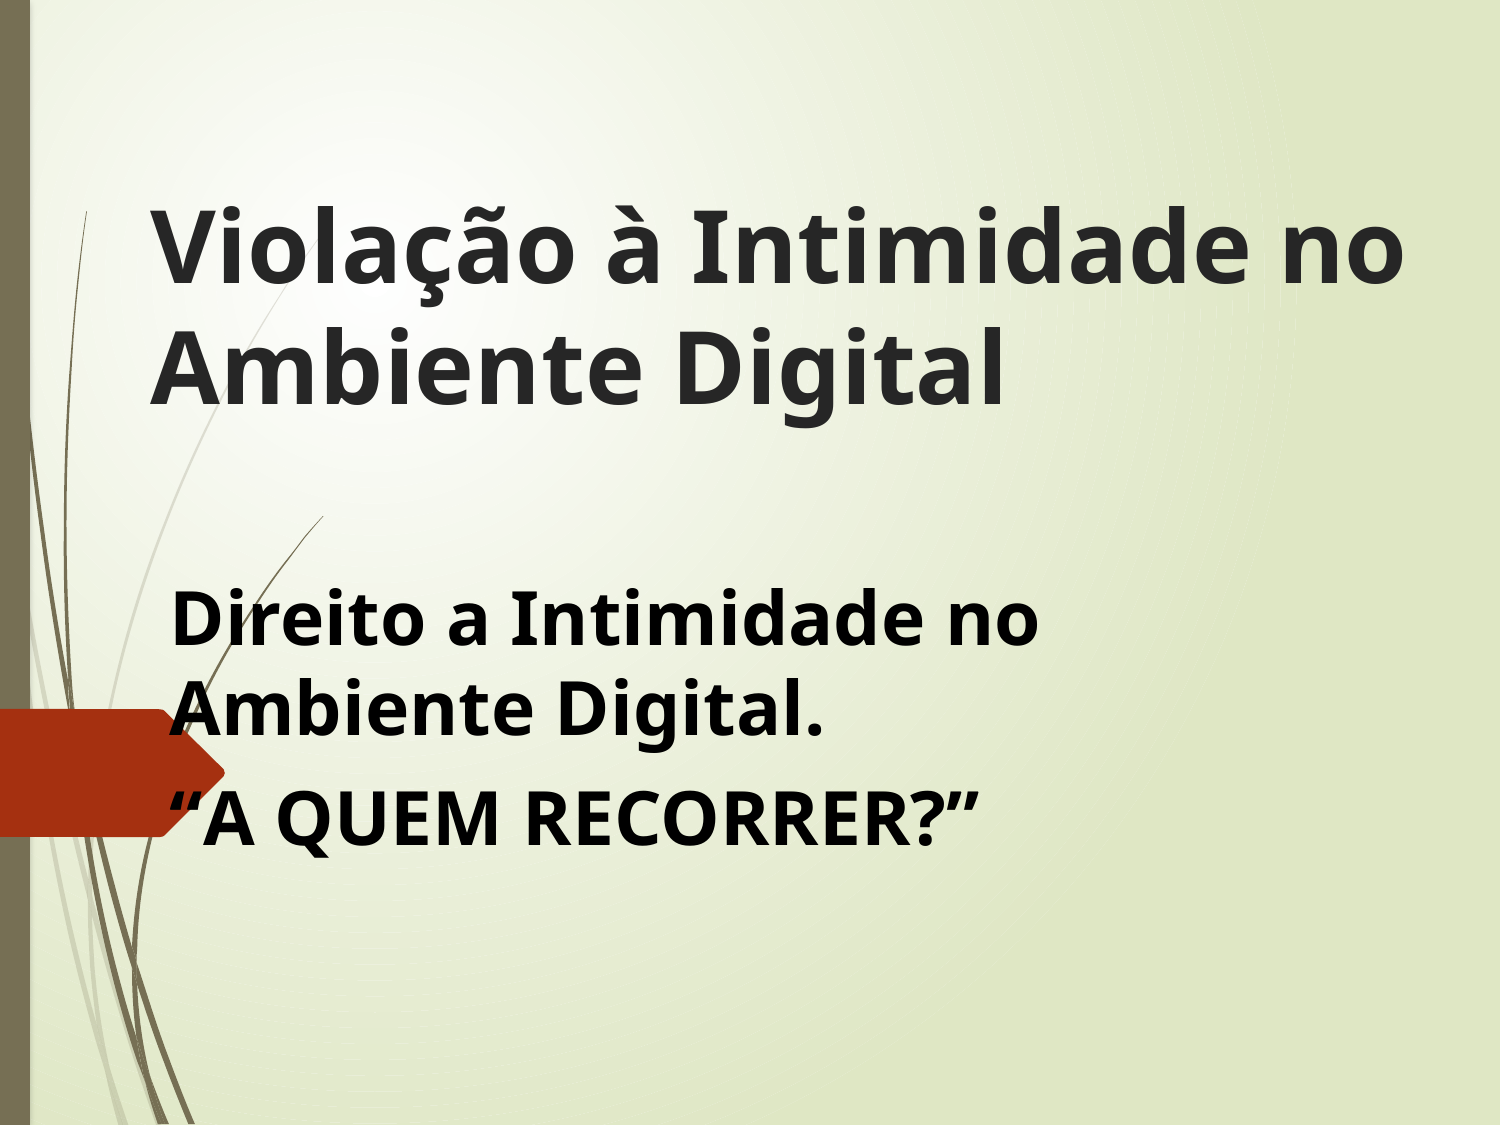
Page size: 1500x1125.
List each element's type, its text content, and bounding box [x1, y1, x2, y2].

title Violação à Intimidade no Ambiente Digital [135, 172, 1430, 433]
subtitle Direito a Intimidade no Ambiente Digital. “A QUEM RECORRER?” [154, 562, 1430, 870]
